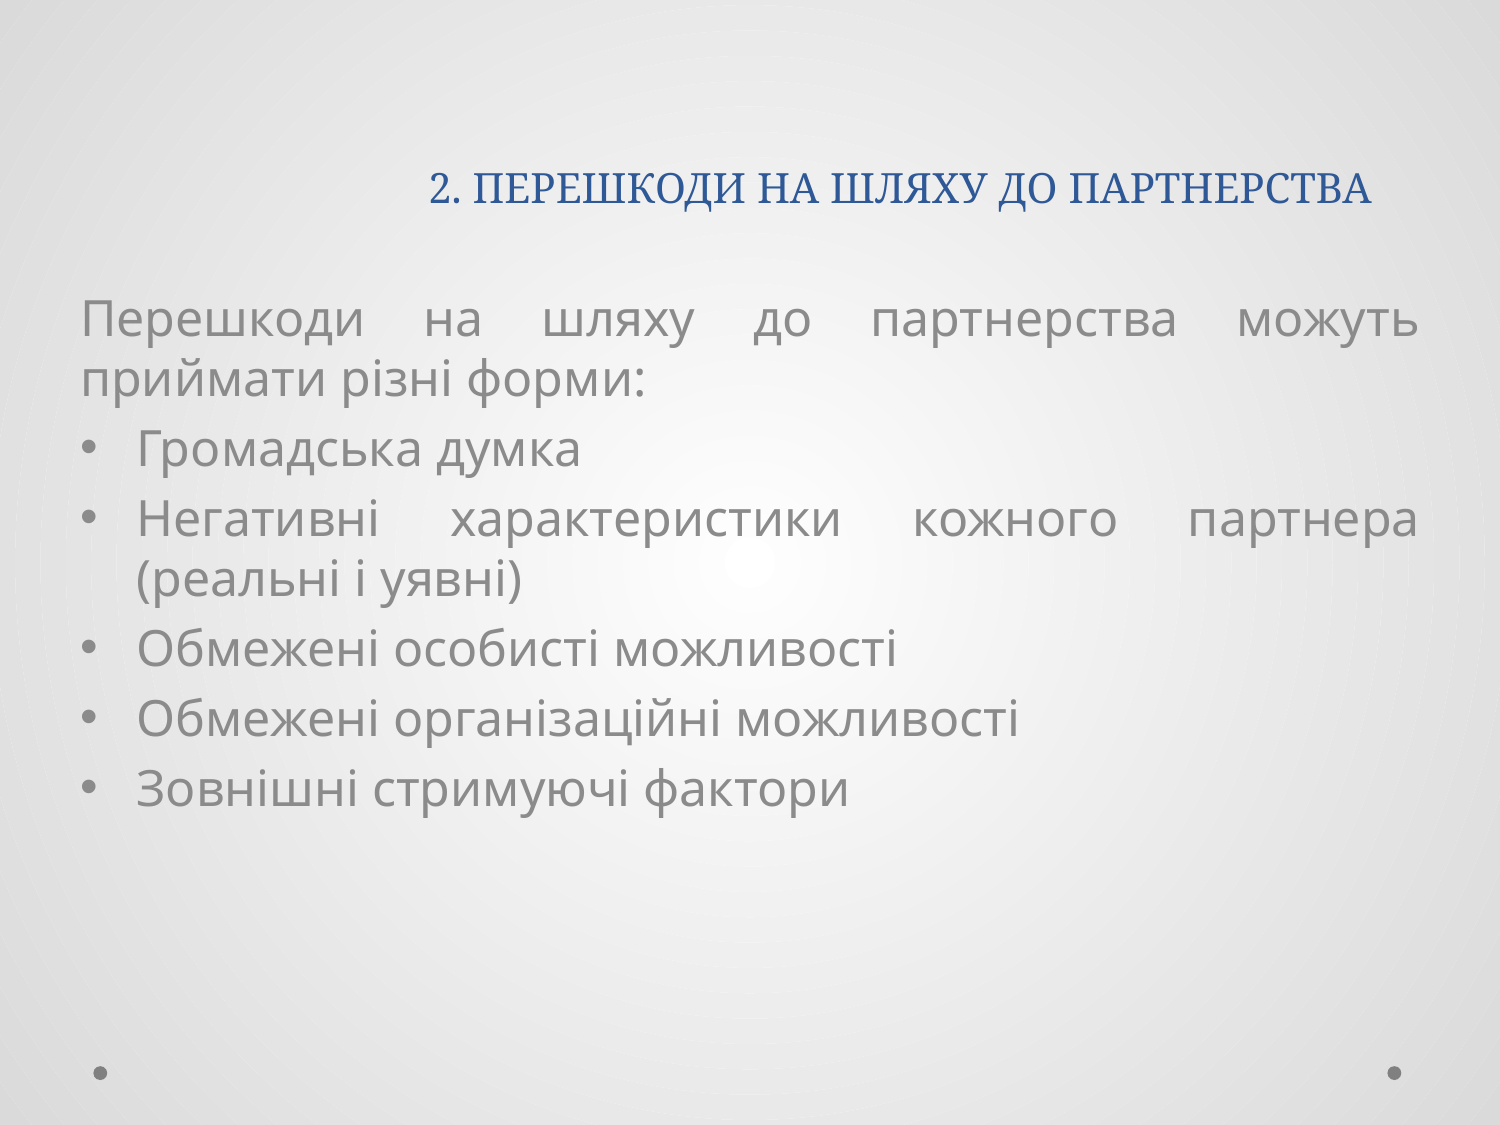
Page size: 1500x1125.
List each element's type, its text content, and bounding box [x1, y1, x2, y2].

subtitle Перешкоди на шляху до партнерства можуть приймати різні форми: Громадська думка Негативні характеристики кожного партнера (реальні і уявні) Обмежені особисті можливості Обмежені організаційні можливості Зовнішні стримуючі фактори [64, 278, 1436, 1071]
title 2. ПЕРЕШКОДИ НА ШЛЯХУ ДО ПАРТНЕРСТВА [112, 101, 1388, 220]
